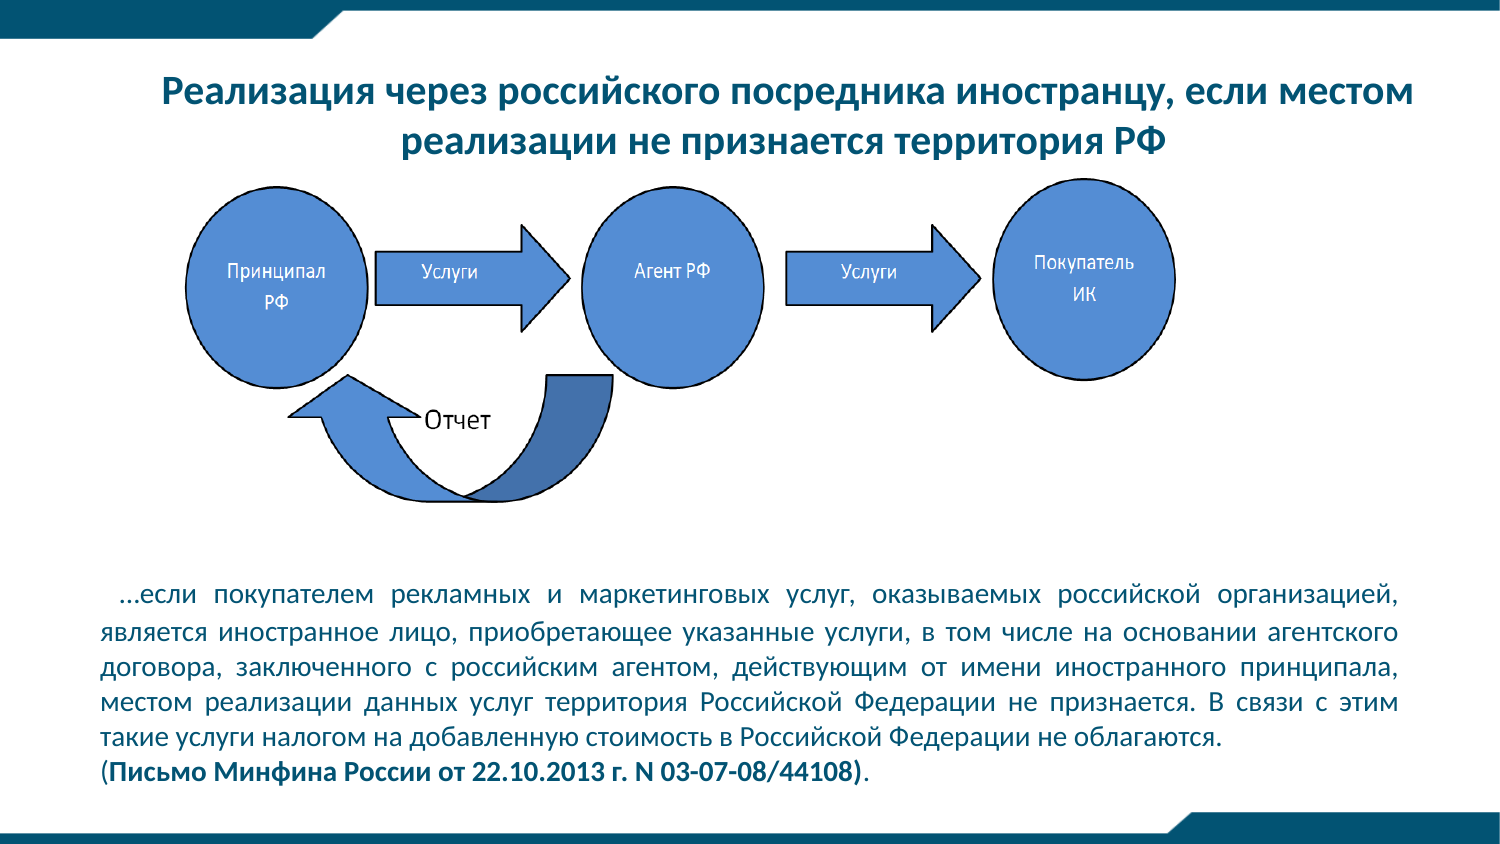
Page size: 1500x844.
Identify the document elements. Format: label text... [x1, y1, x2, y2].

text_box Реализация через российского посредника иностранцу, если местом реализации не признается территория РФ [123, 55, 1453, 171]
text_box …если покупателем рекламных и маркетинговых услуг, оказываемых российской организацией, является иностранное лицо, приобретающее указанные услуги, в том числе на основании агентского договора, заключенного с российским агентом, действующим от имени иностранного принципала, местом реализации данных услуг территория Российской Федерации не признается. В связи с этим такие услуги налогом на добавленную стоимость в Российской Федерации не облагаются. (Письмо Минфина России от 22.10.2013 г. N 03-07-08/44108). [85, 504, 1415, 830]
picture [0, 11, 1500, 833]
